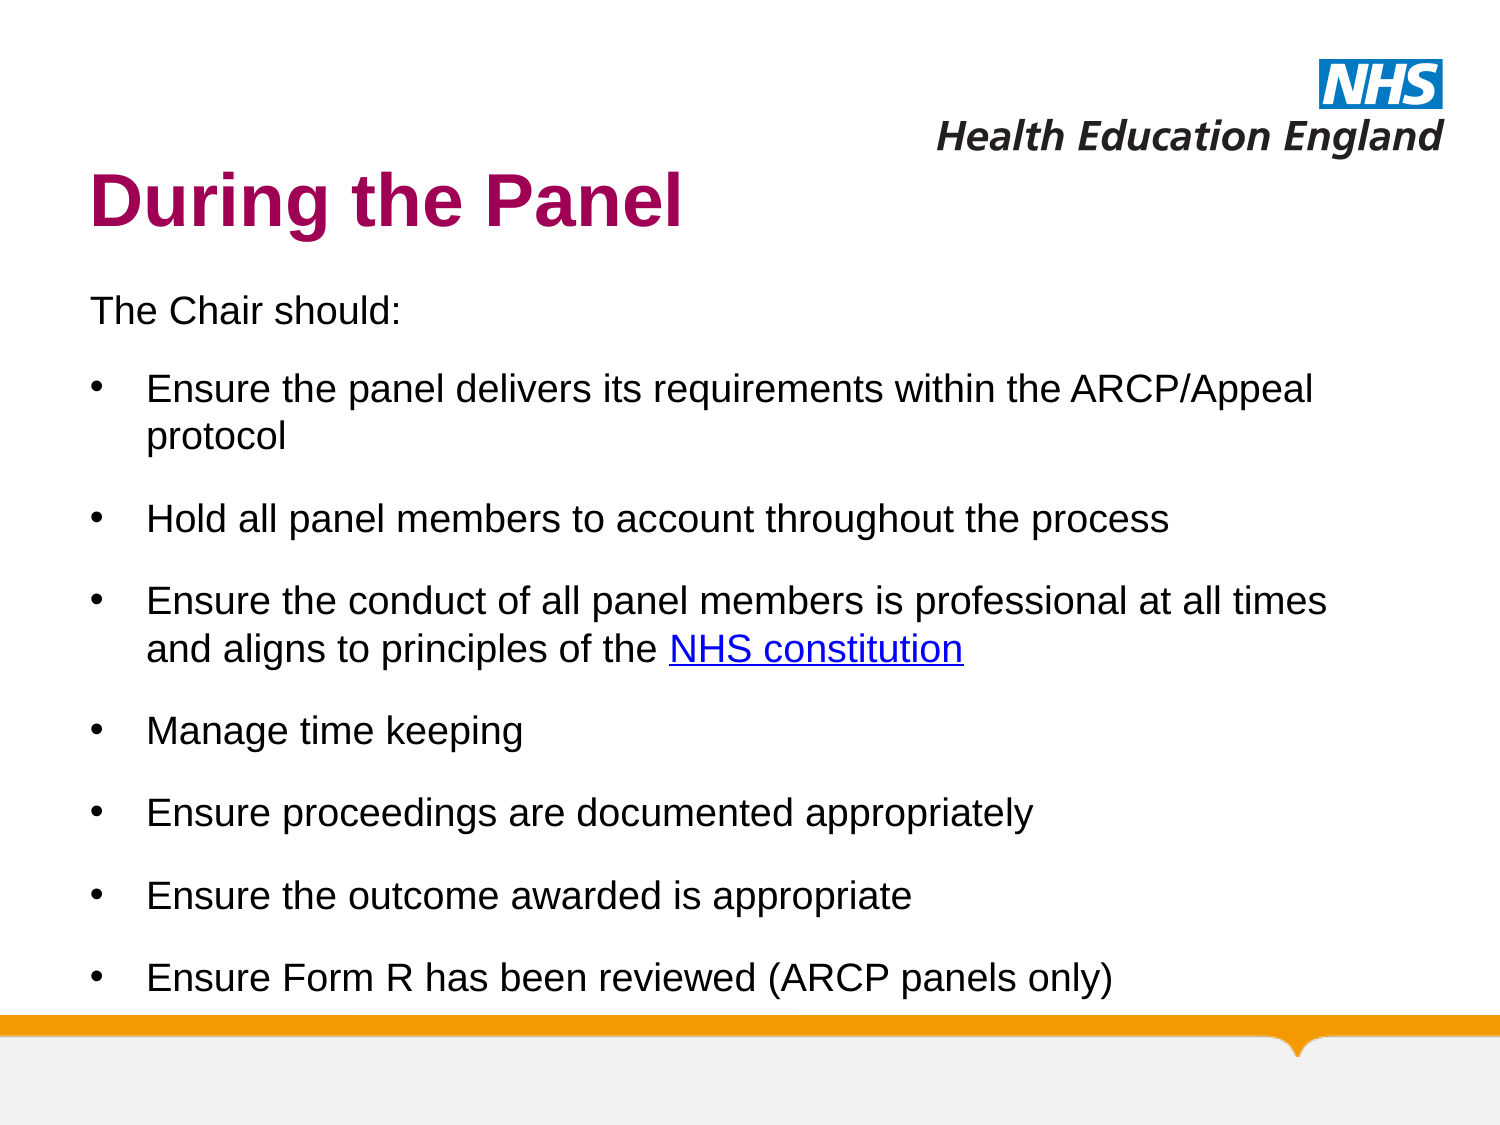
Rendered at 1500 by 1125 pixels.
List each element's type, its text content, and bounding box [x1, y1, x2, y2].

picture [936, 59, 1445, 160]
list The Chair should: Ensure the panel delivers its requirements within the ARCP/Appeal protocol Hold all panel members to account throughout the process Ensure the conduct of all panel members is professional at all times and aligns to principles of the NHS constitution Manage time keeping Ensure proceedings are documented appropriately Ensure the outcome awarded is appropriate Ensure Form R has been reviewed (ARCP panels only) [75, 234, 1370, 1008]
title During the Panel [75, 143, 1350, 255]
